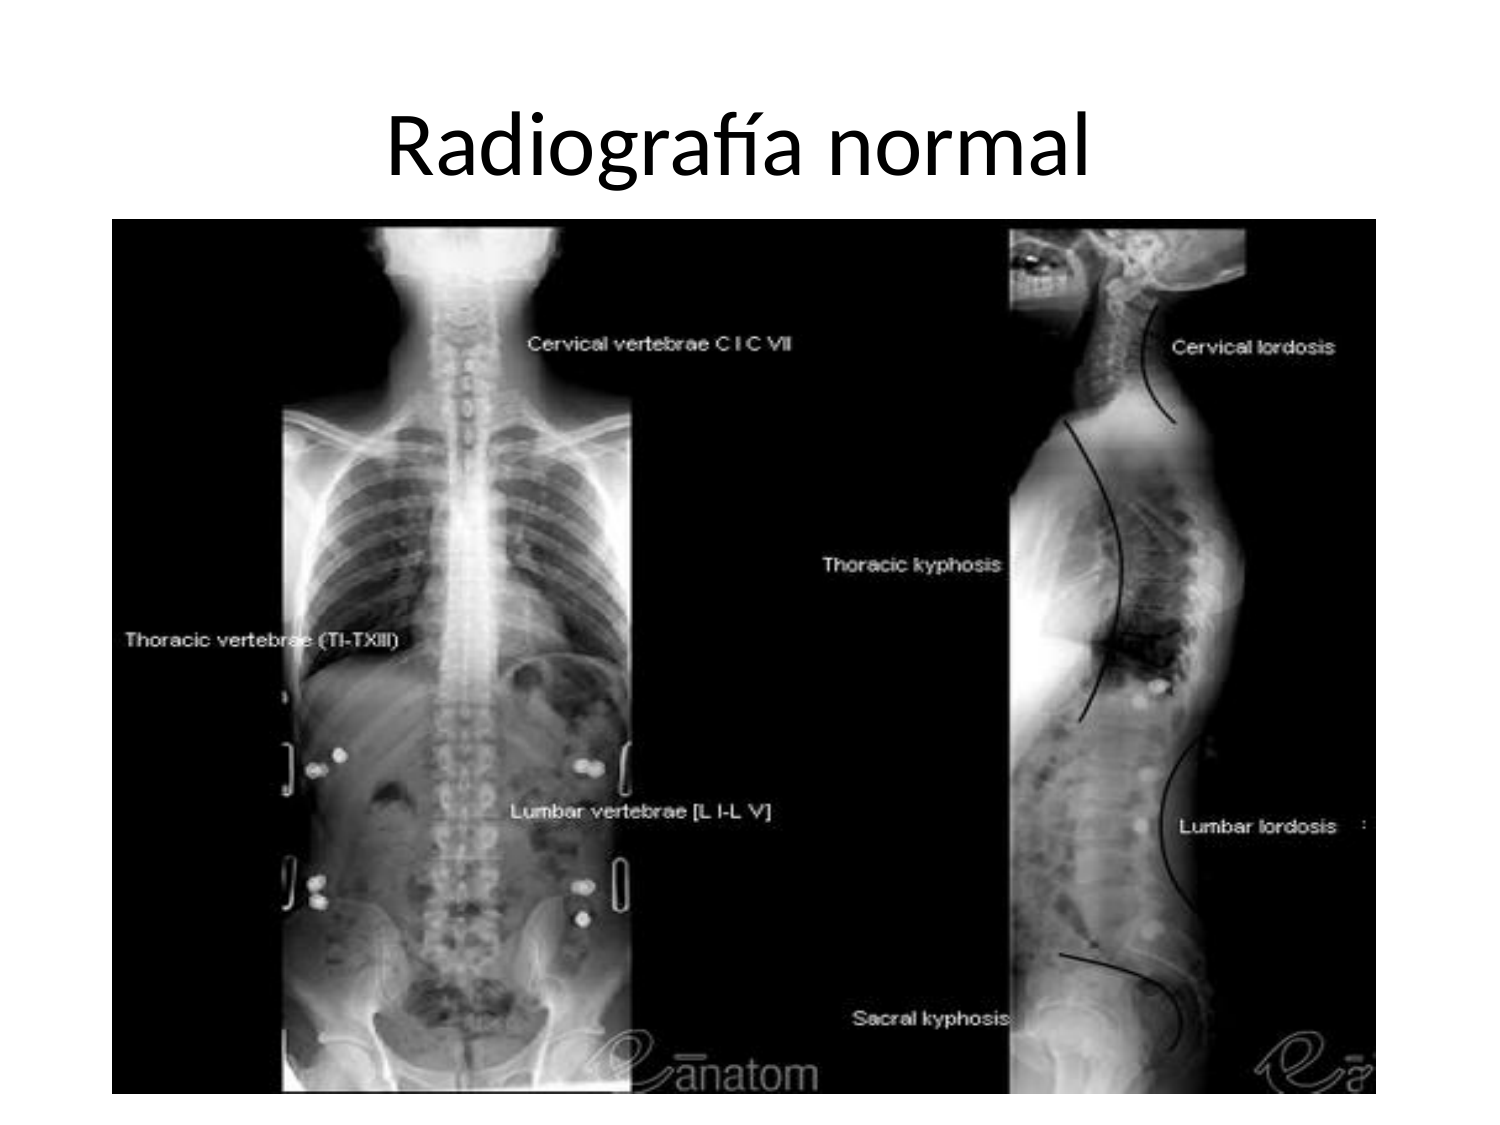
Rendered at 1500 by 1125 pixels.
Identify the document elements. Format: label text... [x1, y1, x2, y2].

picture [111, 219, 1377, 1095]
title Radiografía normal [75, 45, 1425, 233]
